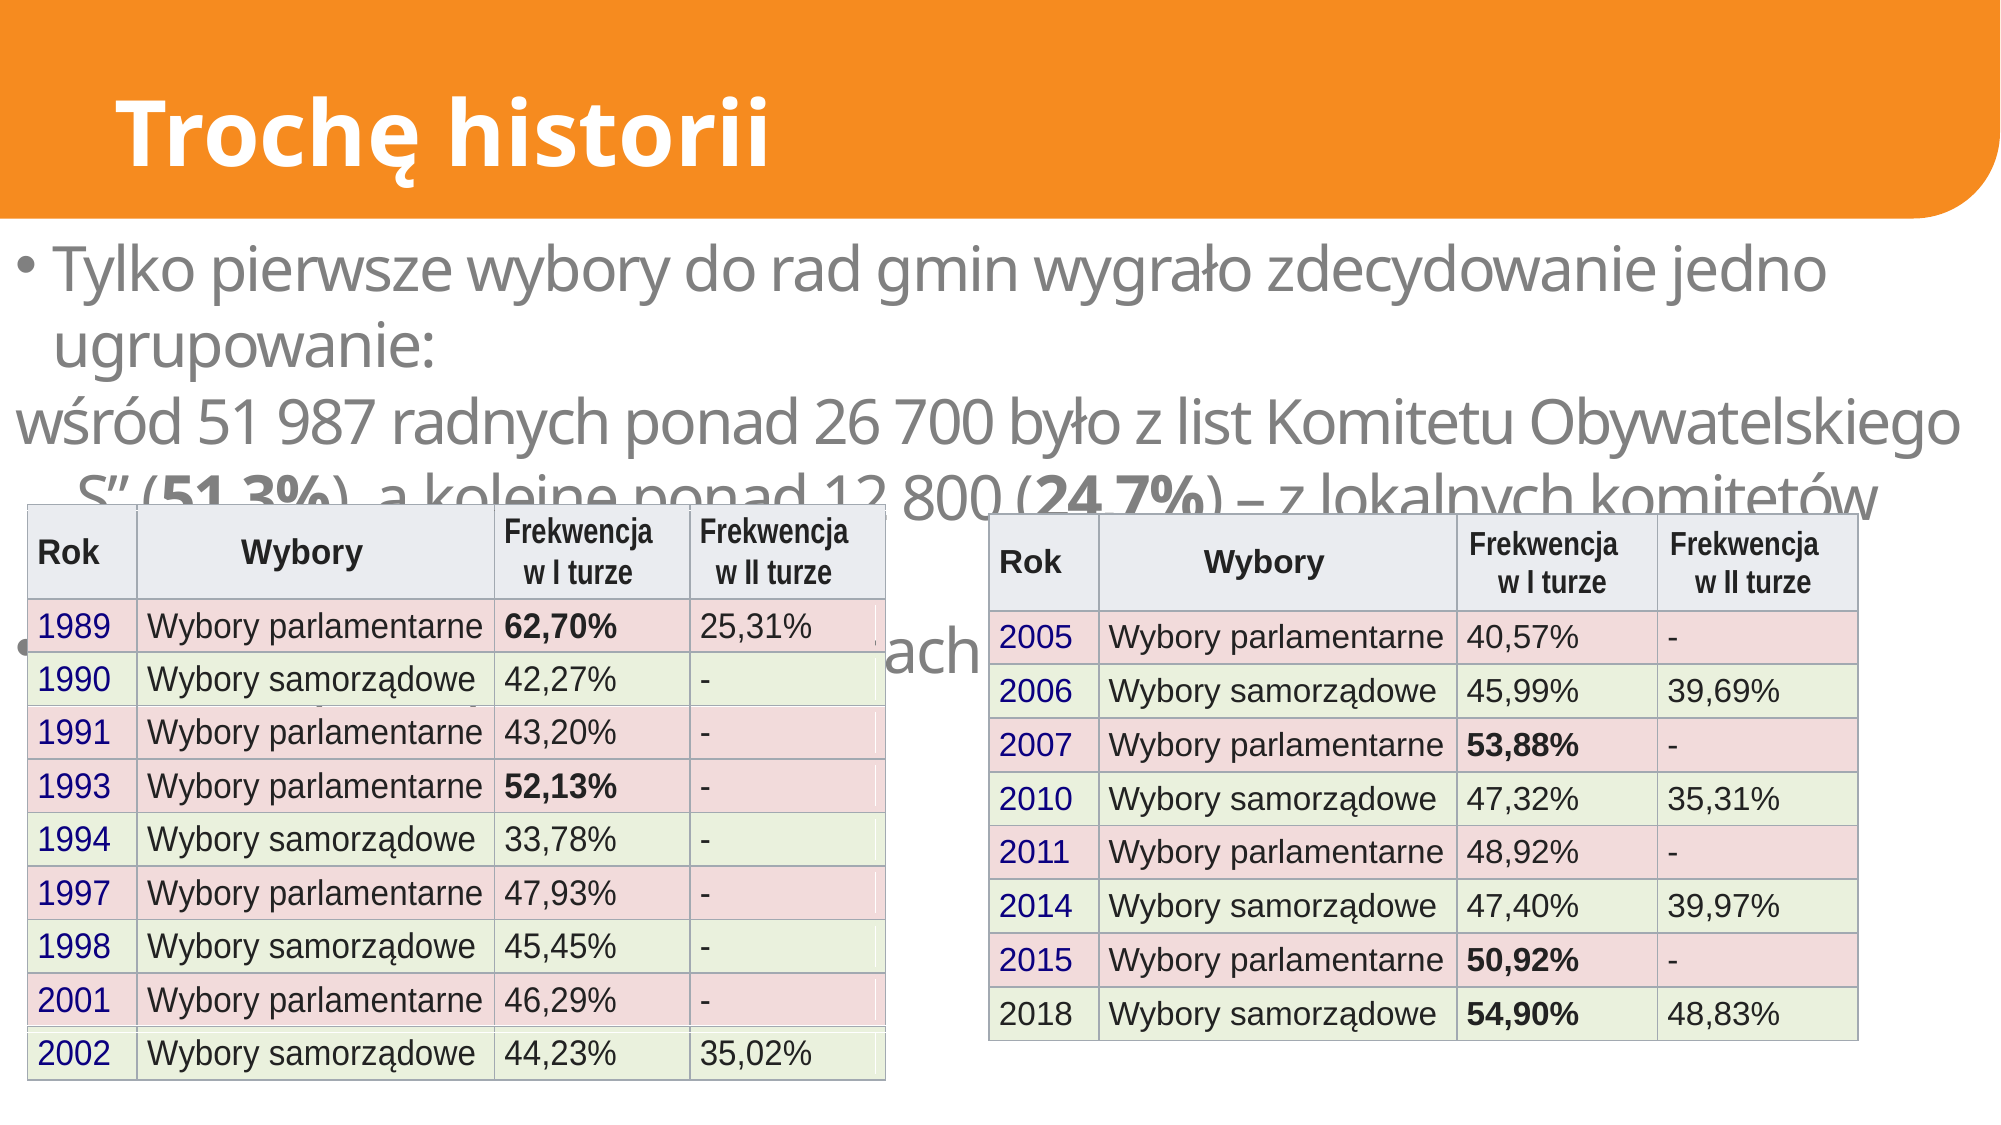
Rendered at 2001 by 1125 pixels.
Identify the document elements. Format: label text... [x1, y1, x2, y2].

table_cell 48,92% [1458, 826, 1657, 878]
table_cell Wybory parlamentarne [1100, 612, 1456, 663]
table_cell Wybory parlamentarne [1100, 934, 1456, 986]
table_cell 54,90% [1458, 988, 1657, 1040]
table_cell Wybory samorządowe [1100, 773, 1456, 825]
table_cell 2018 [1018, 988, 1098, 1040]
table_cell 2015 [1018, 934, 1098, 986]
table_cell 2011 [1018, 826, 1098, 878]
table_cell Wybory parlamentarne [1100, 826, 1456, 878]
table_cell 2006 [1018, 665, 1098, 717]
table_cell - [1658, 719, 1857, 771]
title Trochę historii [99, 0, 1863, 202]
table_cell 39,97% [1658, 880, 1857, 932]
table_header Frekwencja w I turze [1458, 515, 1657, 610]
table_cell 47,32% [1458, 773, 1657, 825]
table_cell - [1658, 934, 1857, 986]
table_cell Wybory samorządowe [1100, 988, 1456, 1040]
table_header Wybory [1100, 515, 1456, 610]
list [1012, 299, 1891, 1012]
table_cell 35,31% [1658, 773, 1857, 825]
table_cell 2014 [1018, 880, 1098, 932]
table_cell 48,83% [1658, 988, 1857, 1040]
table_header Rok [1018, 515, 1098, 610]
table_cell 2010 [1018, 773, 1098, 825]
table_cell 47,40% [1458, 880, 1657, 932]
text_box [26, 503, 1018, 1125]
table_cell 45,99% [1458, 665, 1657, 717]
table_cell 53,88% [1458, 719, 1657, 771]
table_cell 2005 [1018, 612, 1098, 663]
table_header Frekwencja w II turze [1658, 515, 1857, 610]
table_cell 39,69% [1658, 665, 1857, 717]
table_cell - [1658, 612, 1857, 663]
table_cell 50,92% [1458, 934, 1657, 986]
table_cell 40,57% [1458, 612, 1657, 663]
table_cell Wybory samorządowe [1100, 665, 1456, 717]
table_cell 2007 [1018, 719, 1098, 771]
table_cell Wybory parlamentarne [1100, 719, 1456, 771]
table_cell - [1658, 826, 1857, 878]
table_cell Wybory samorządowe [1100, 880, 1456, 932]
list Tylko pierwsze wybory do rad gmin wygrało zdecydowanie jedno ugrupowanie: wśród 51 987 radnych ponad 26 700 było z list Komitetu Obywatelskiego „S” (51,3%), a kolejne ponad 12 800 (24,7%) – z lokalnych komitetów wyborczych. Frekwencja wyborcza w wyborach parlamentarnych i samorządowych: [0, 222, 1980, 1125]
